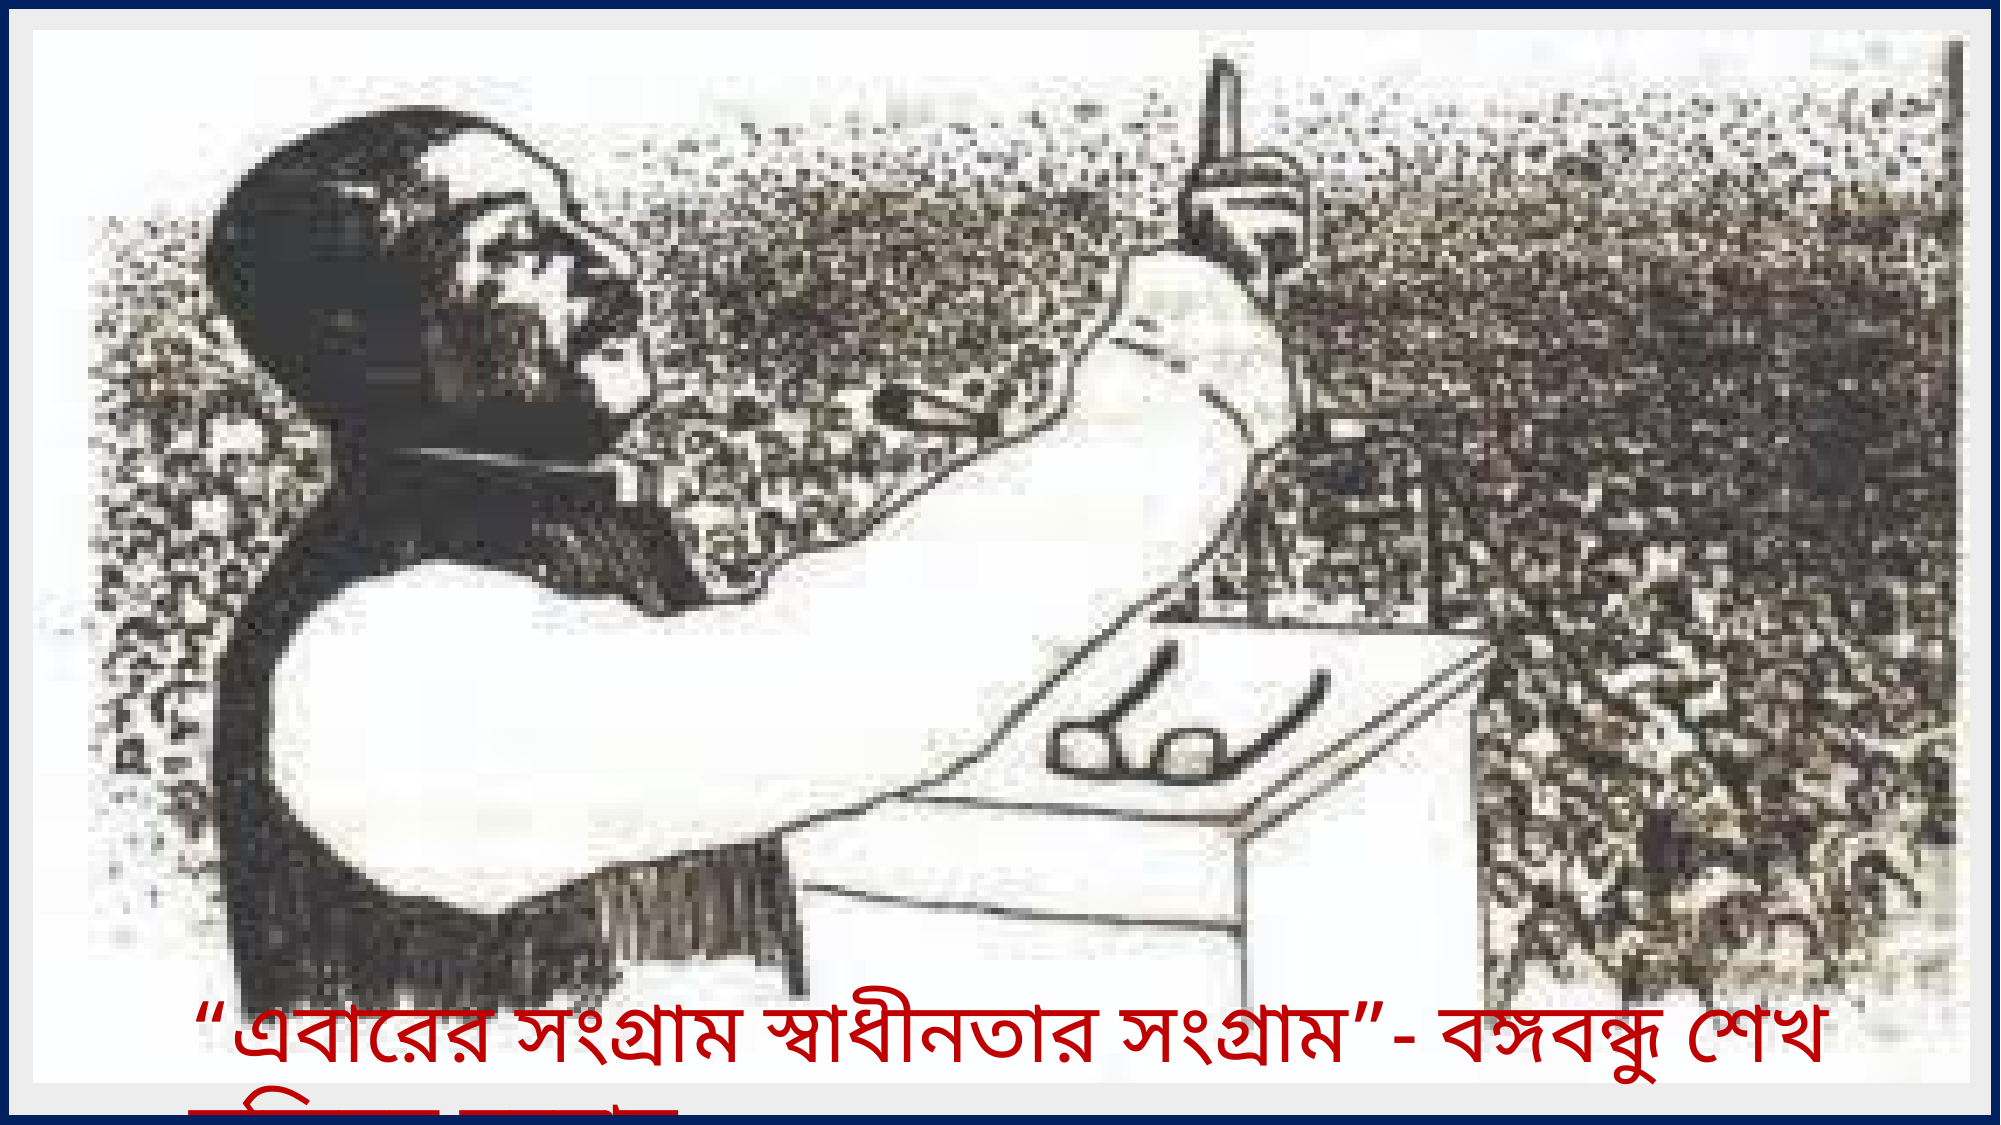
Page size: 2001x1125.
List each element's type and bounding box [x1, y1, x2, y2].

text_box [0, 0, 2000, 1125]
picture [32, 30, 1970, 1083]
